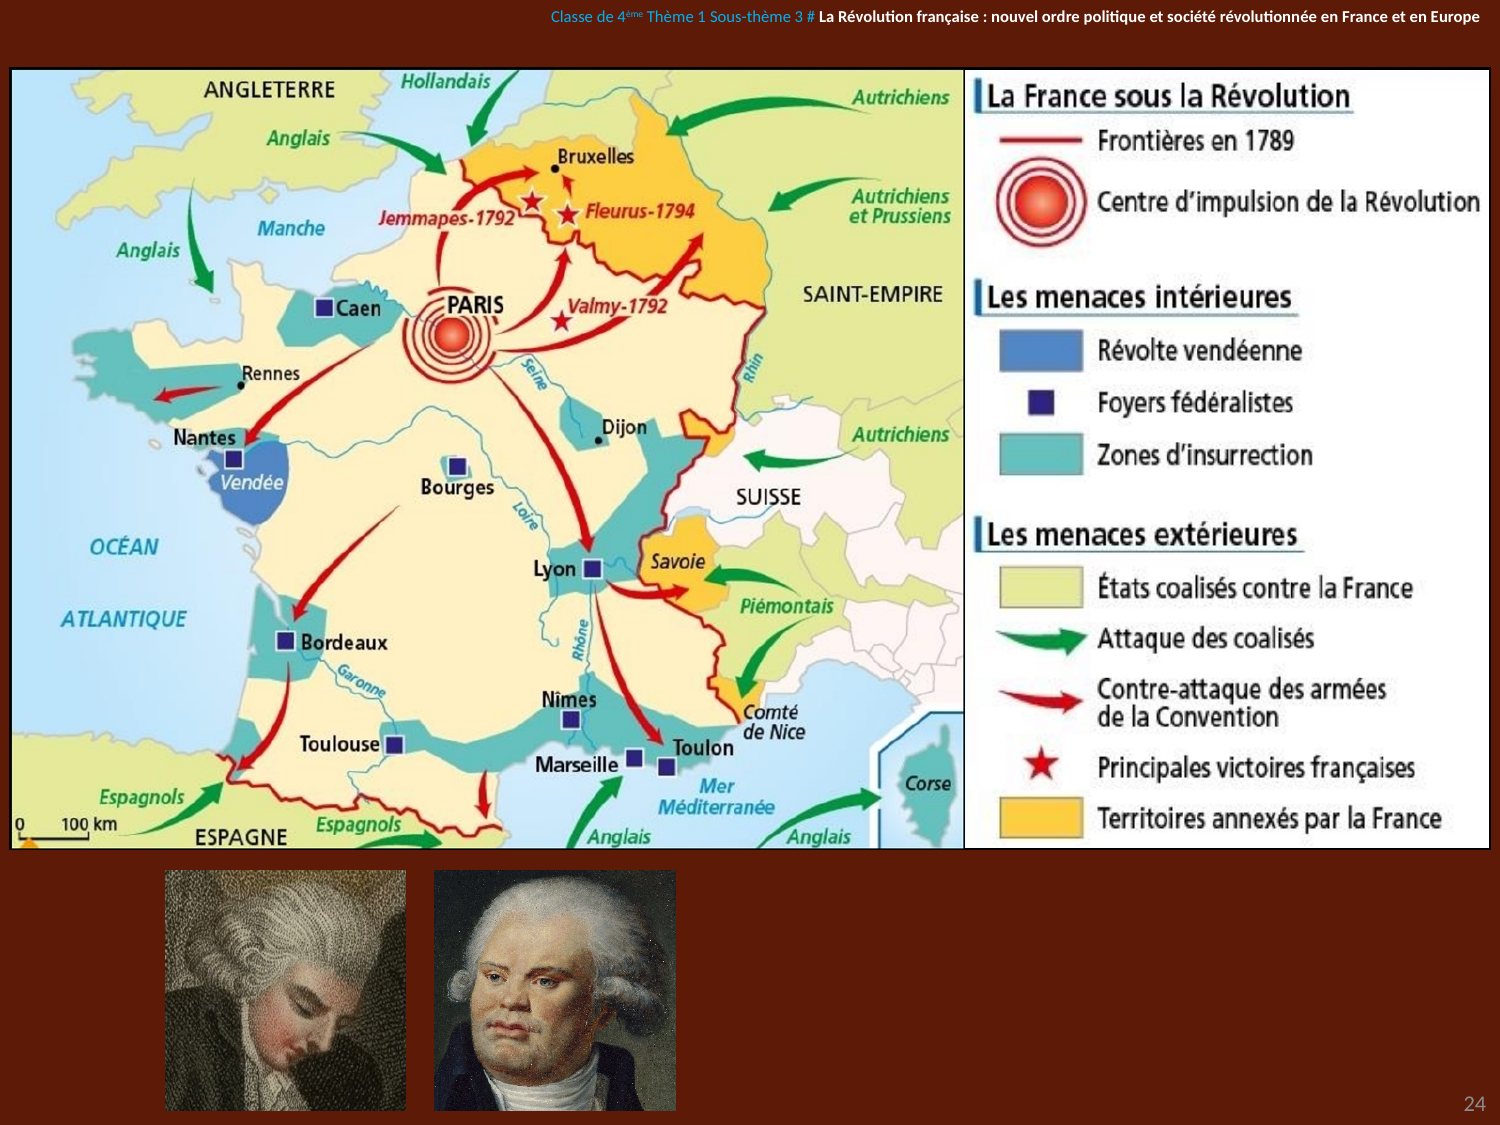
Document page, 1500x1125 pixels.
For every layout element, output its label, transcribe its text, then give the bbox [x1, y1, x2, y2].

text_box 24 [1184, 1080, 1500, 1125]
text_box Classe de 4ème Thème 1 Sous-thème 3 # La Révolution française : nouvel ordre politique et société révolutionnée en France et en Europe [0, 0, 1500, 54]
picture [9, 67, 1491, 850]
picture [165, 870, 406, 1111]
picture [434, 870, 676, 1111]
